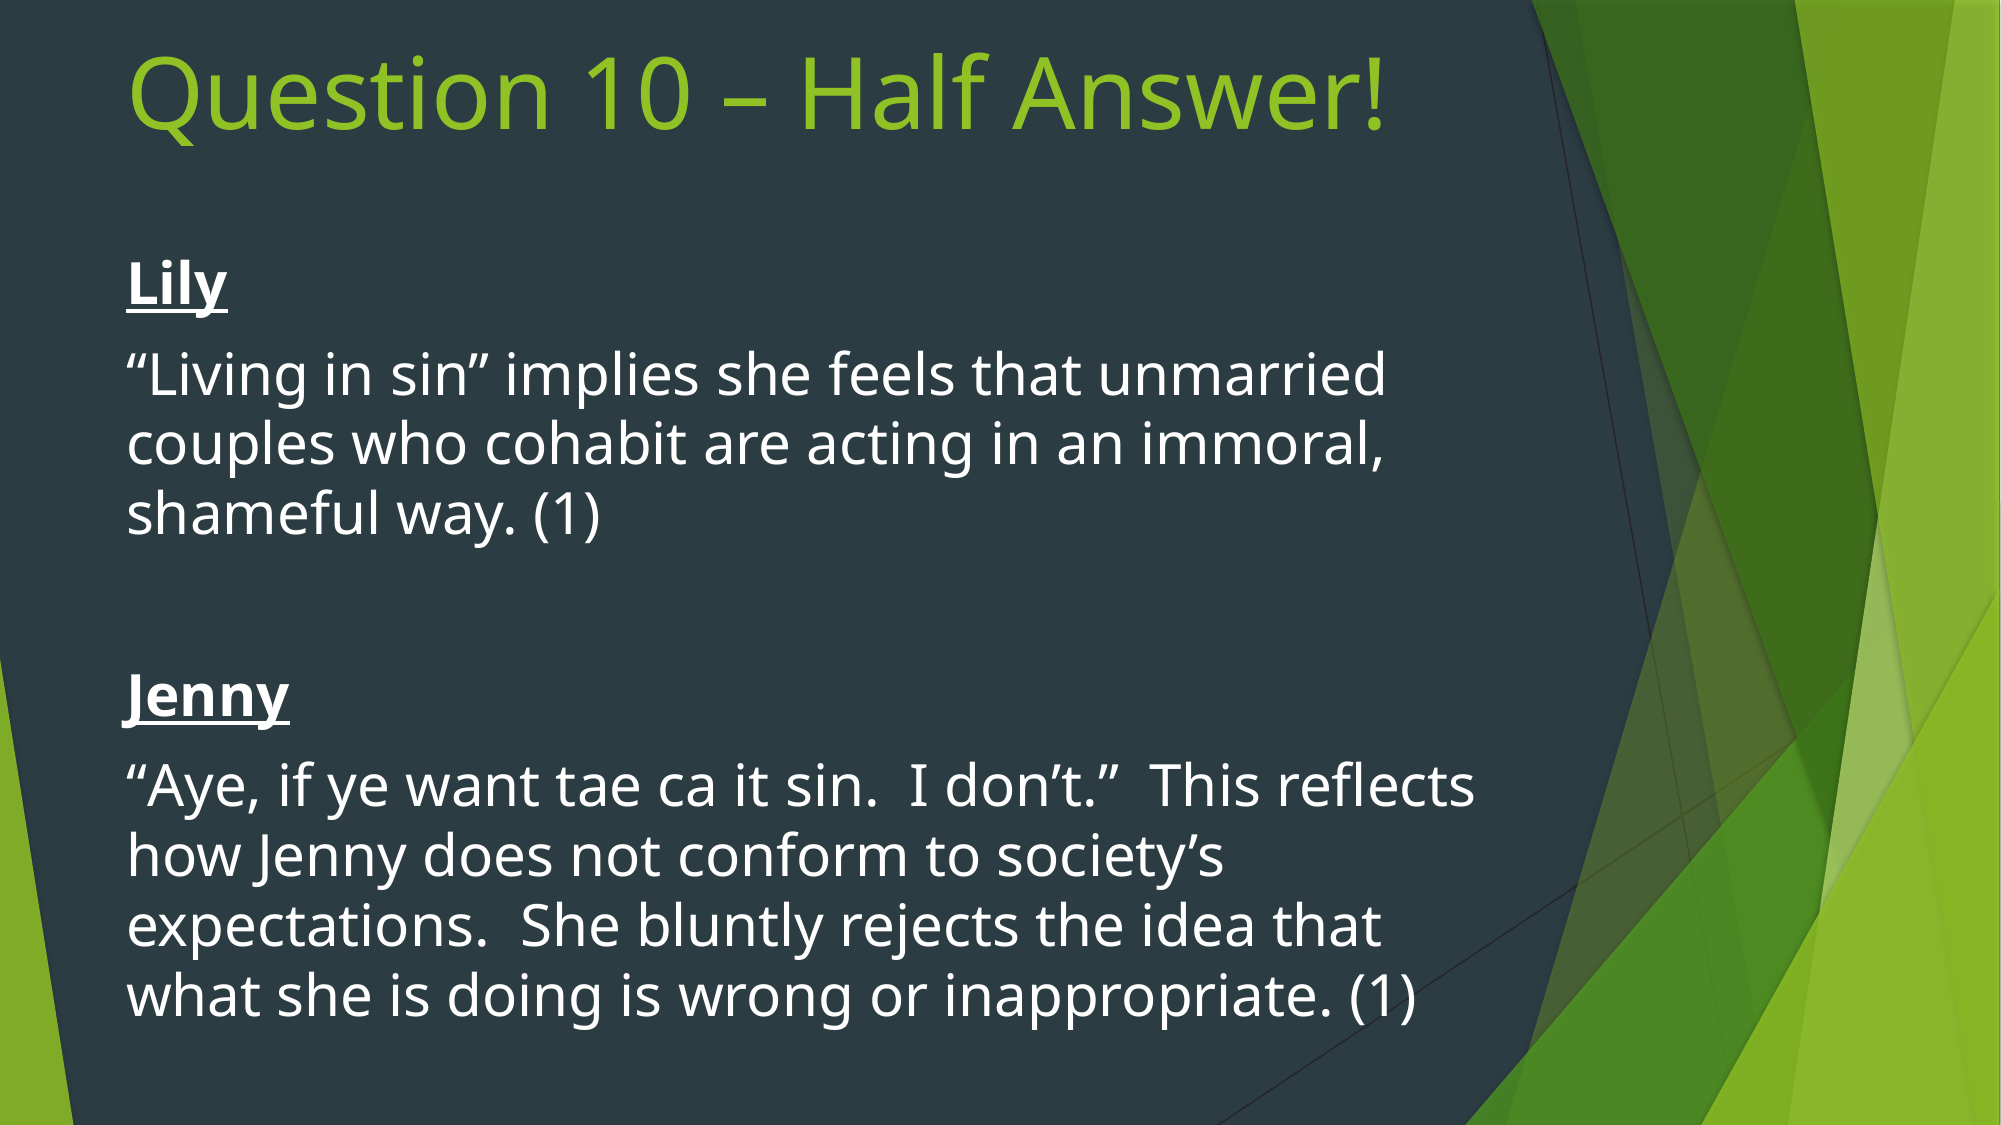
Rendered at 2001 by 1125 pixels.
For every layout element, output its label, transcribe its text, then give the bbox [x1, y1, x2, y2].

list Lily “Living in sin” implies she feels that unmarried couples who cohabit are acting in an immoral, shameful way. (1) Jenny “Aye, if ye want tae ca it sin. I don’t.” This reflects how Jenny does not conform to society’s expectations. She bluntly rejects the idea that what she is doing is wrong or inappropriate. (1) [111, 238, 1522, 1096]
title Question 10 – Half Answer! [111, 21, 1522, 238]
